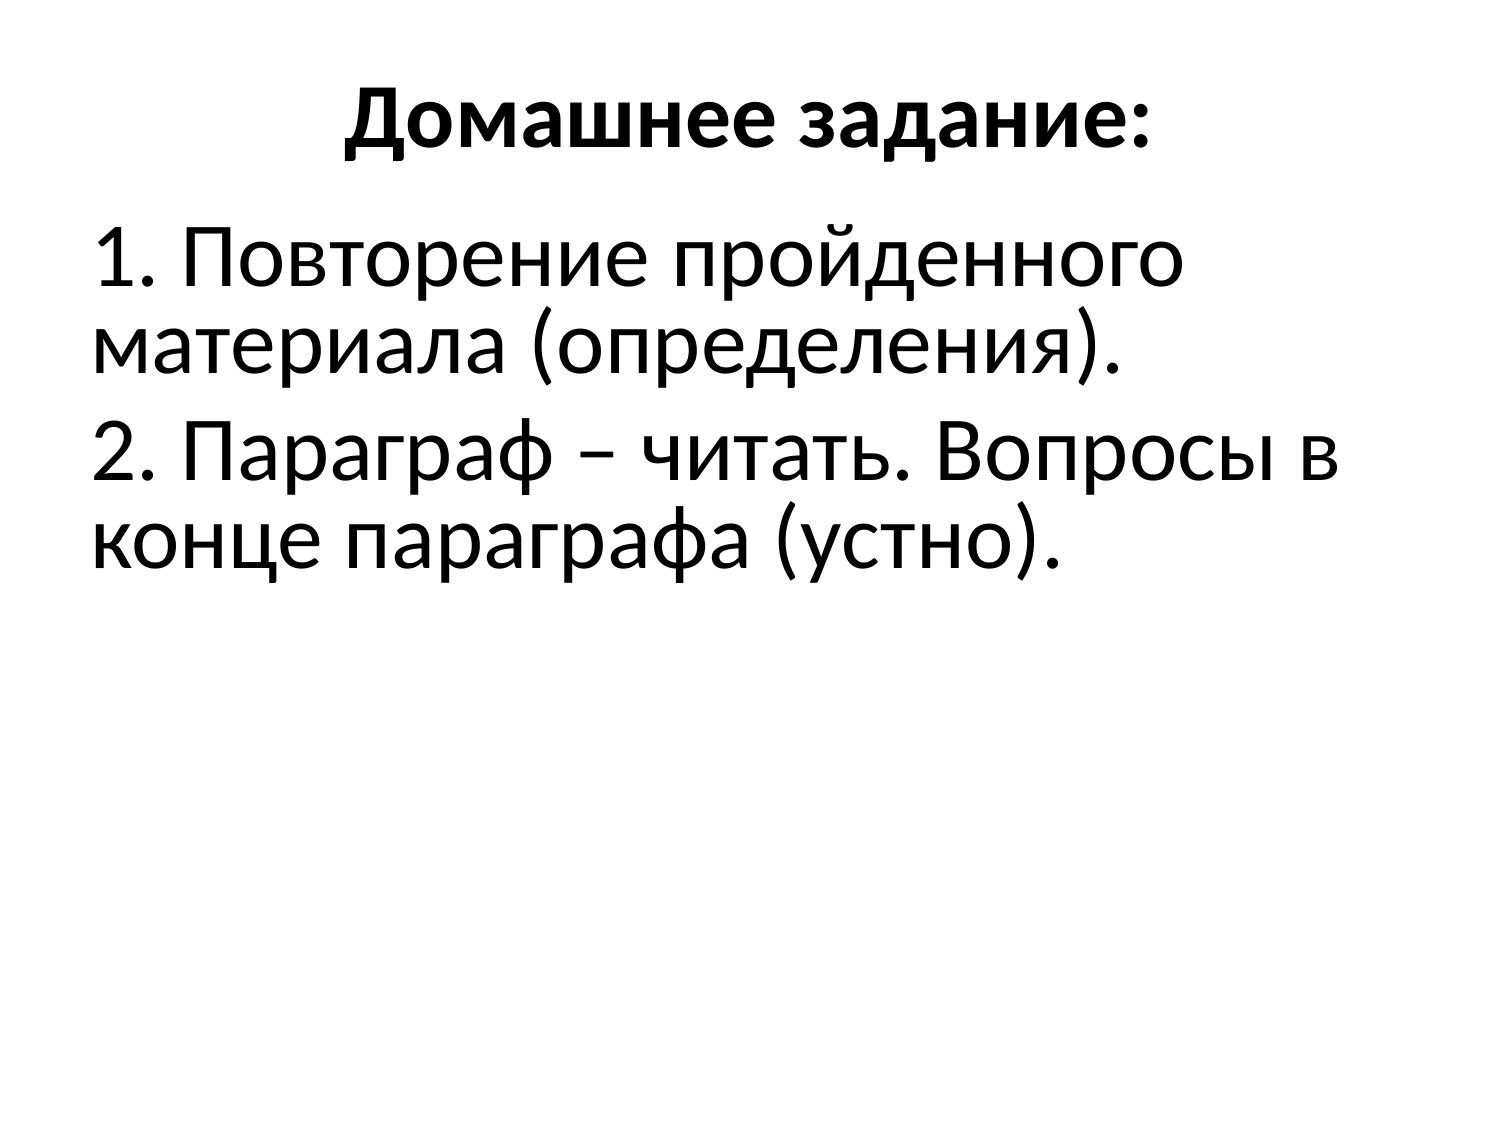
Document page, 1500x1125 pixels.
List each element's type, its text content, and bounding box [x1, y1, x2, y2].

list 1. Повторение пройденного материала (определения). 2. Параграф – читать. Вопросы в конце параграфа (устно). [75, 208, 1425, 1005]
title Домашнее задание: [75, 45, 1425, 197]
